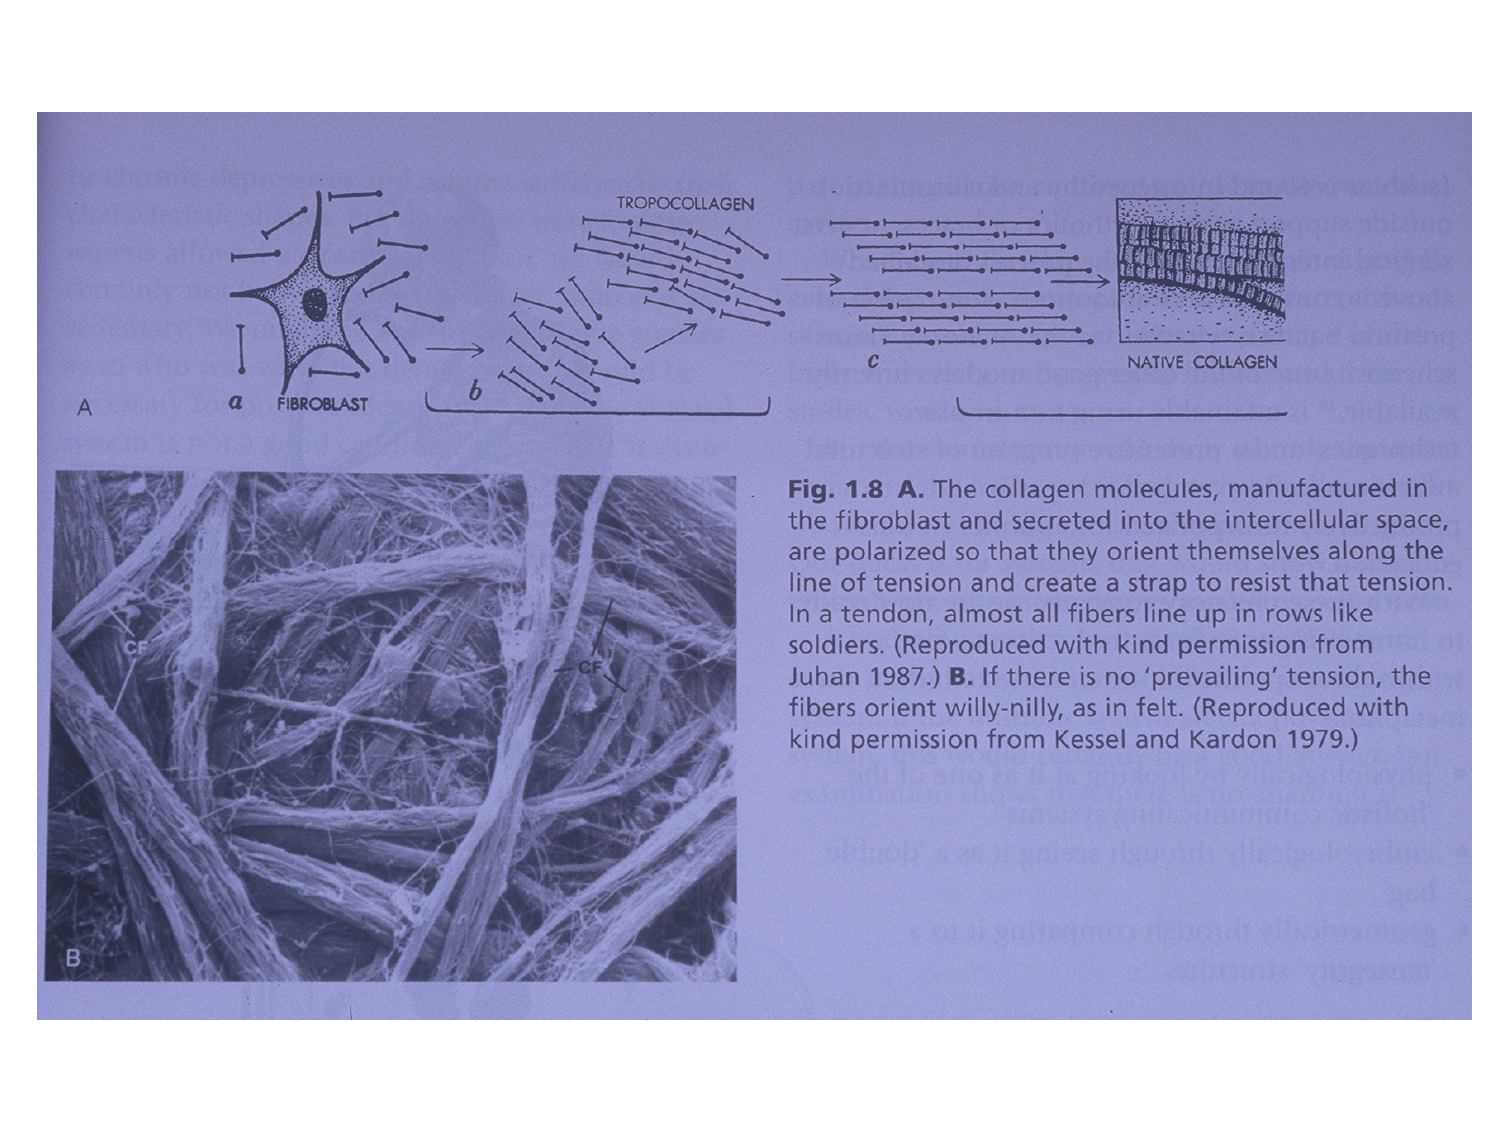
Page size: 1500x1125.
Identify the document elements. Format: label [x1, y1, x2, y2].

picture [37, 112, 1472, 1020]
